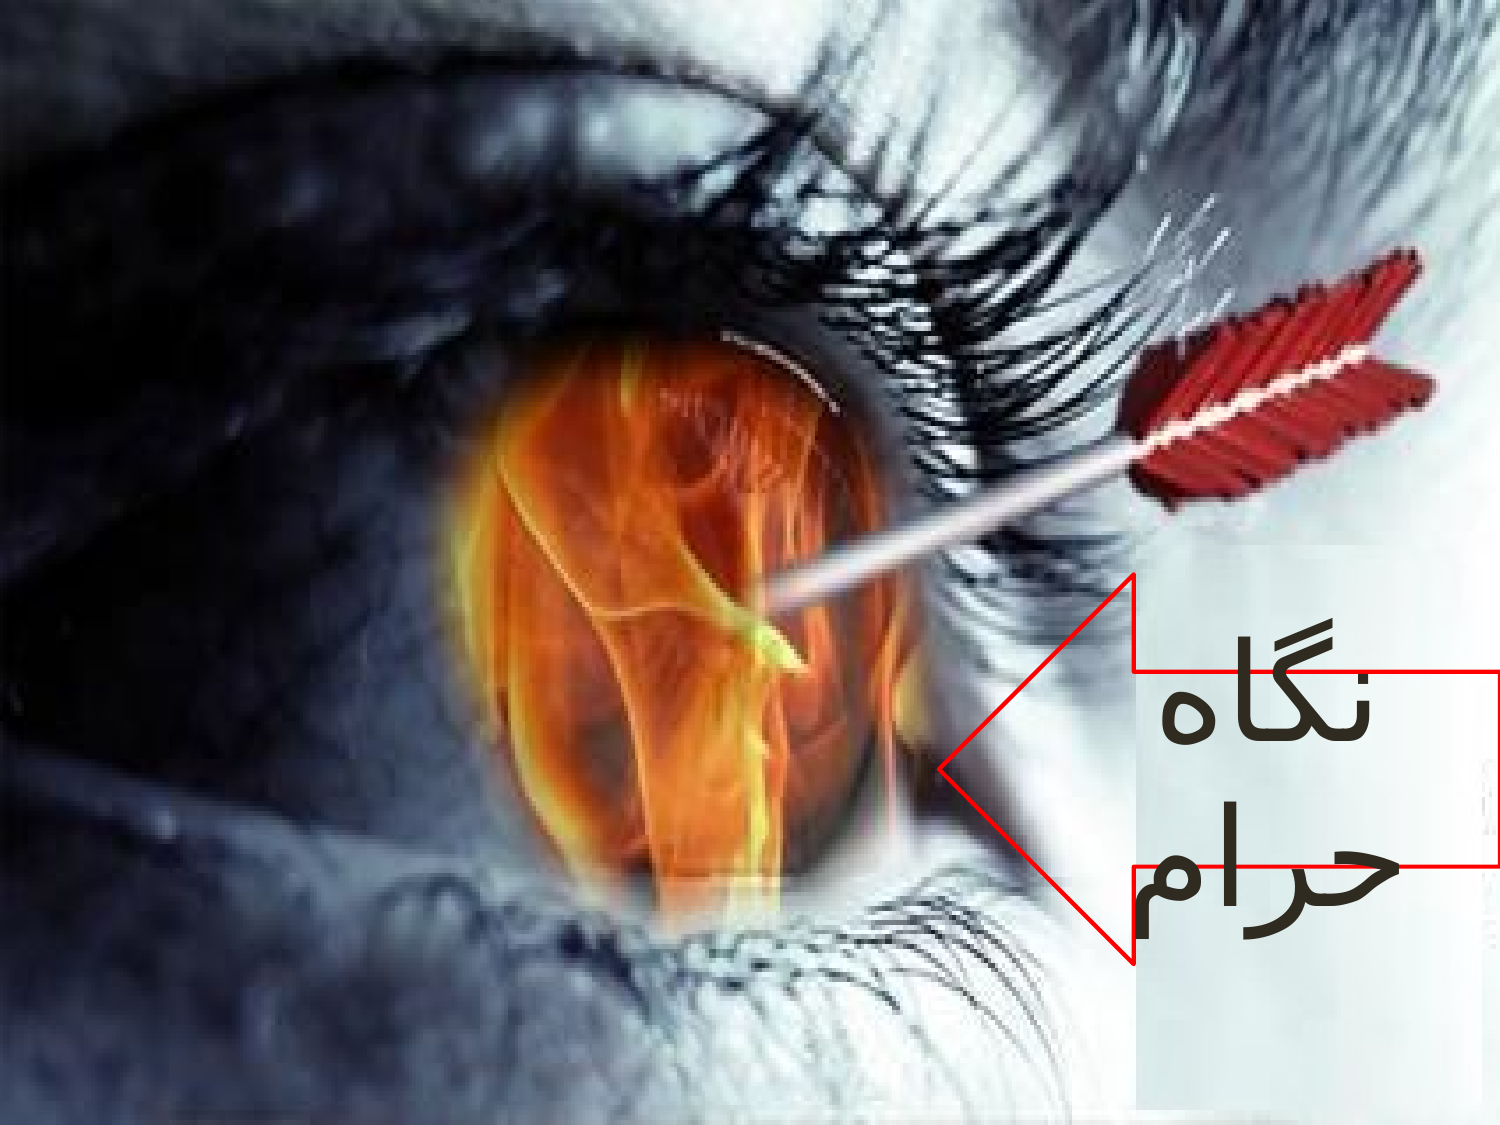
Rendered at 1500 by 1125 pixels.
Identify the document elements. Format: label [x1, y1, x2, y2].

list [0, 0, 1500, 1125]
